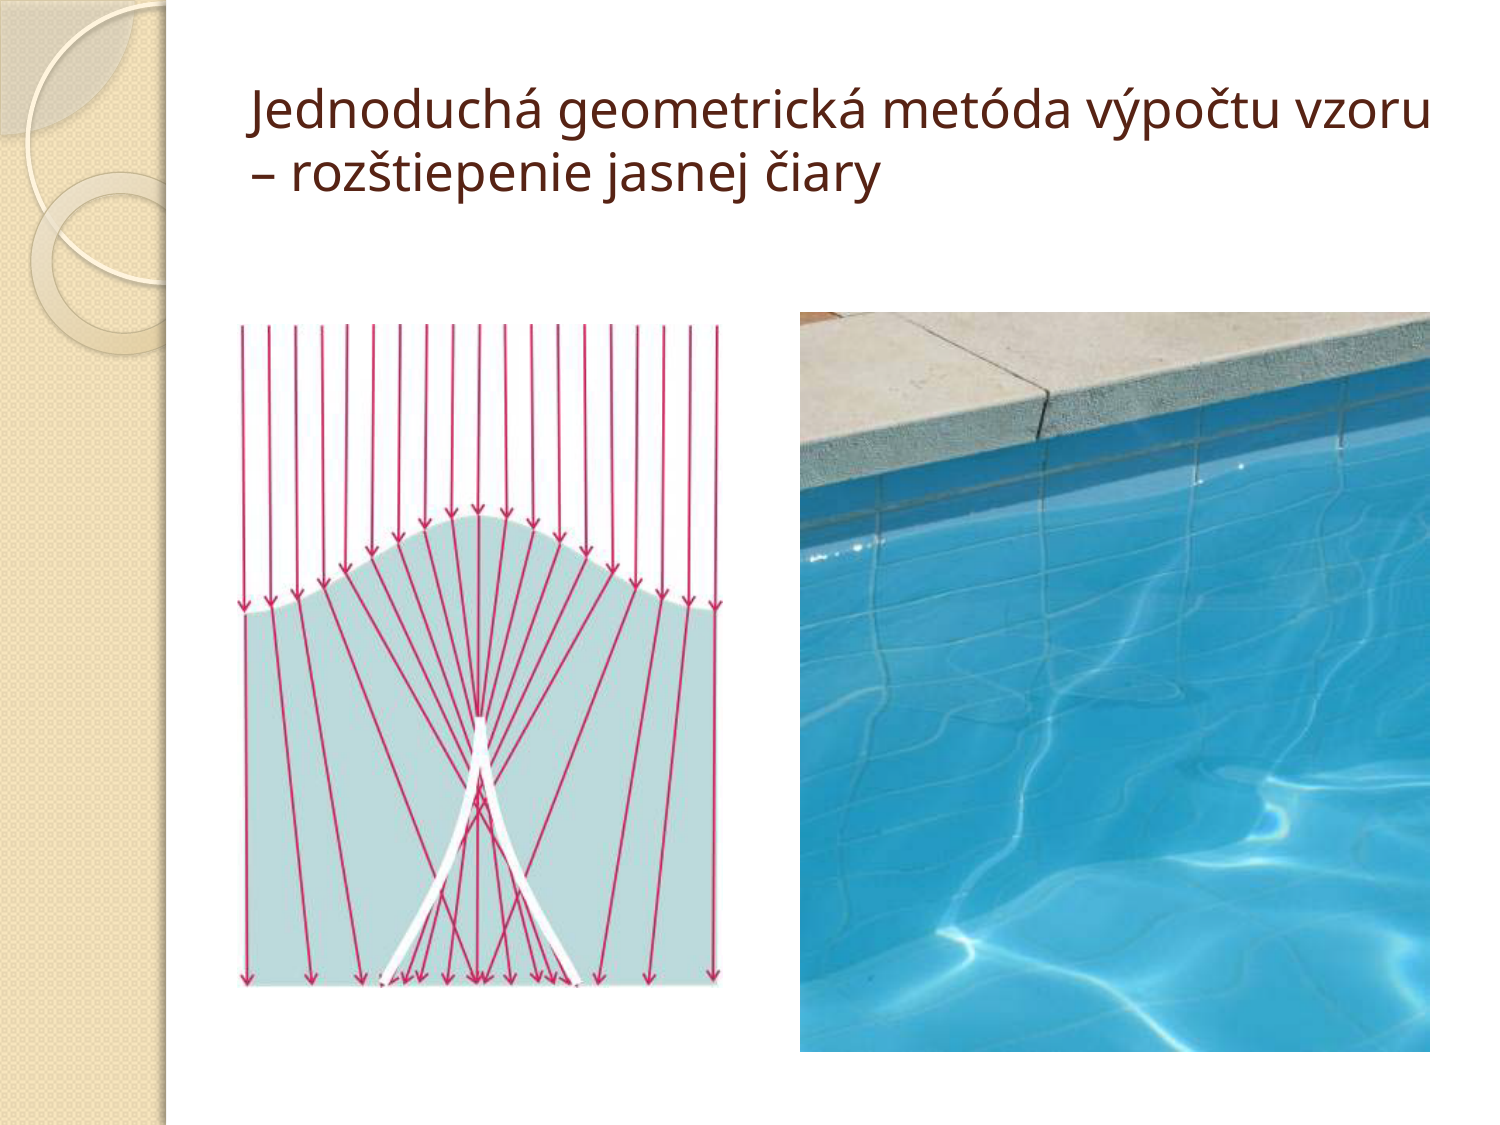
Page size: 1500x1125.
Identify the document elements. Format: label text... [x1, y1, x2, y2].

picture [799, 312, 1430, 1052]
title Jednoduchá geometrická metóda výpočtu vzoru – rozštiepenie jasnej čiary [235, 45, 1466, 233]
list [237, 324, 723, 988]
